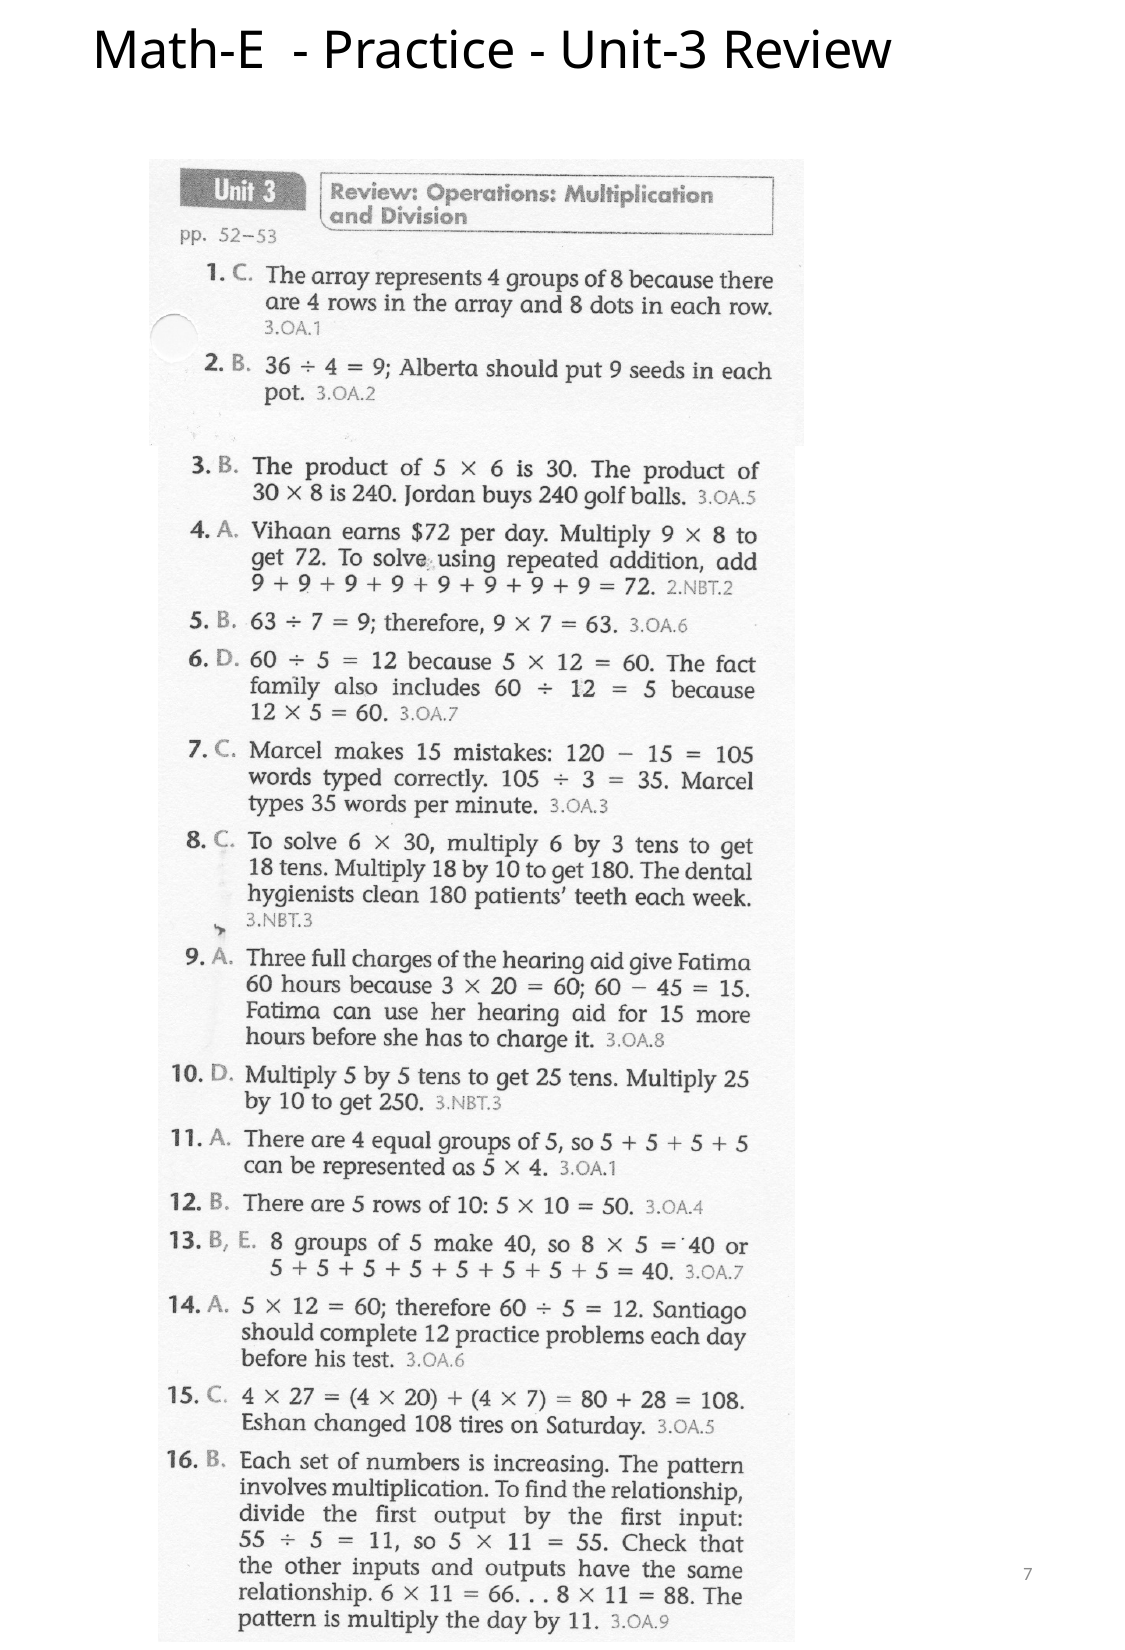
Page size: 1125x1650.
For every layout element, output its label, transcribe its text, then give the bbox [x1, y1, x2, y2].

picture [148, 159, 804, 1642]
slide_number 7 [795, 1529, 1048, 1618]
text_box Math-E - Practice - Unit-3 Review [77, 0, 1048, 103]
